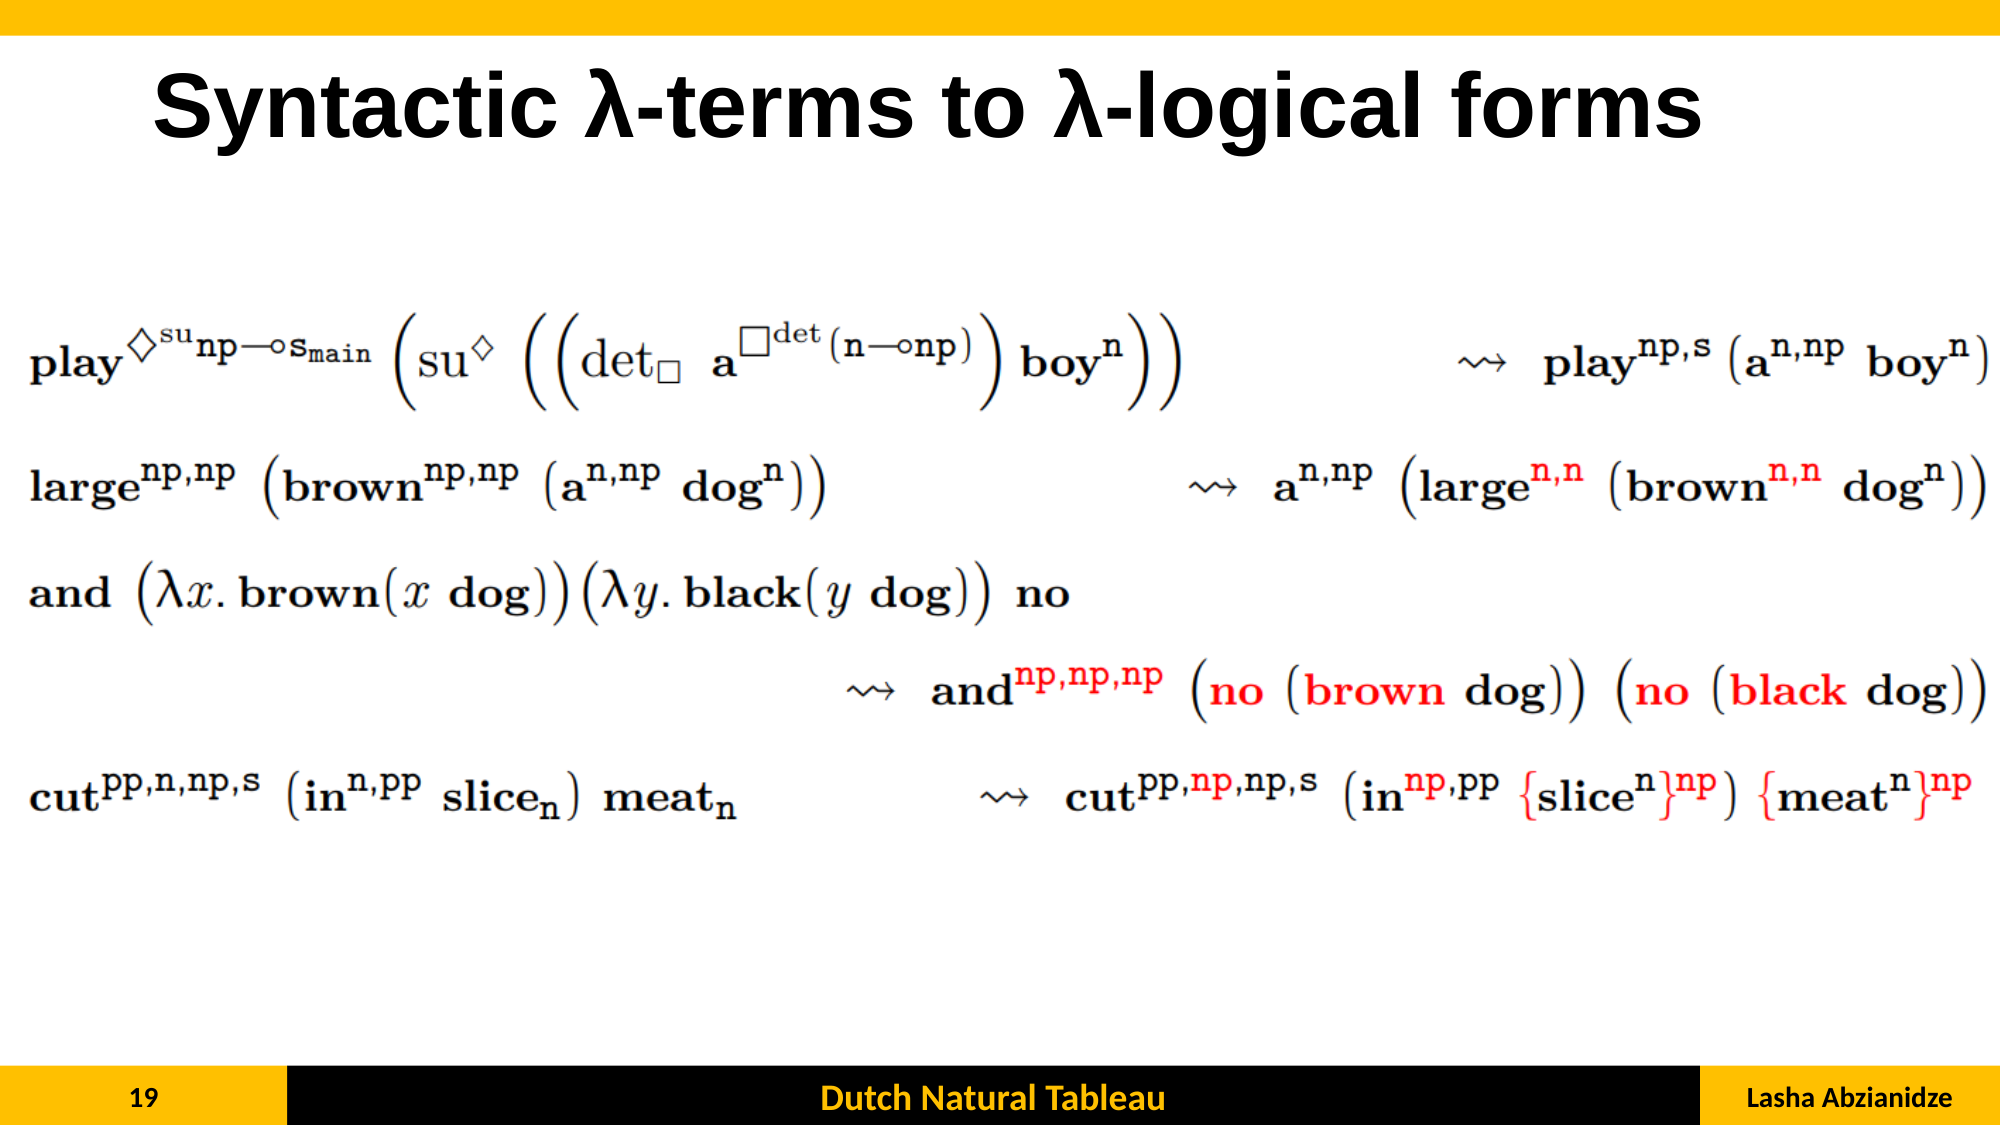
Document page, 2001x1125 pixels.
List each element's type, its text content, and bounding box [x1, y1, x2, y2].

slide_number 18 [0, 1065, 288, 1125]
slide_number Lasha Abzianidze [1700, 1065, 2000, 1125]
footer Dutch Natural Tableau [288, 1065, 1700, 1125]
title Syntactic λ-terms to λ-logical forms [137, 38, 1863, 178]
picture [10, 290, 2000, 859]
